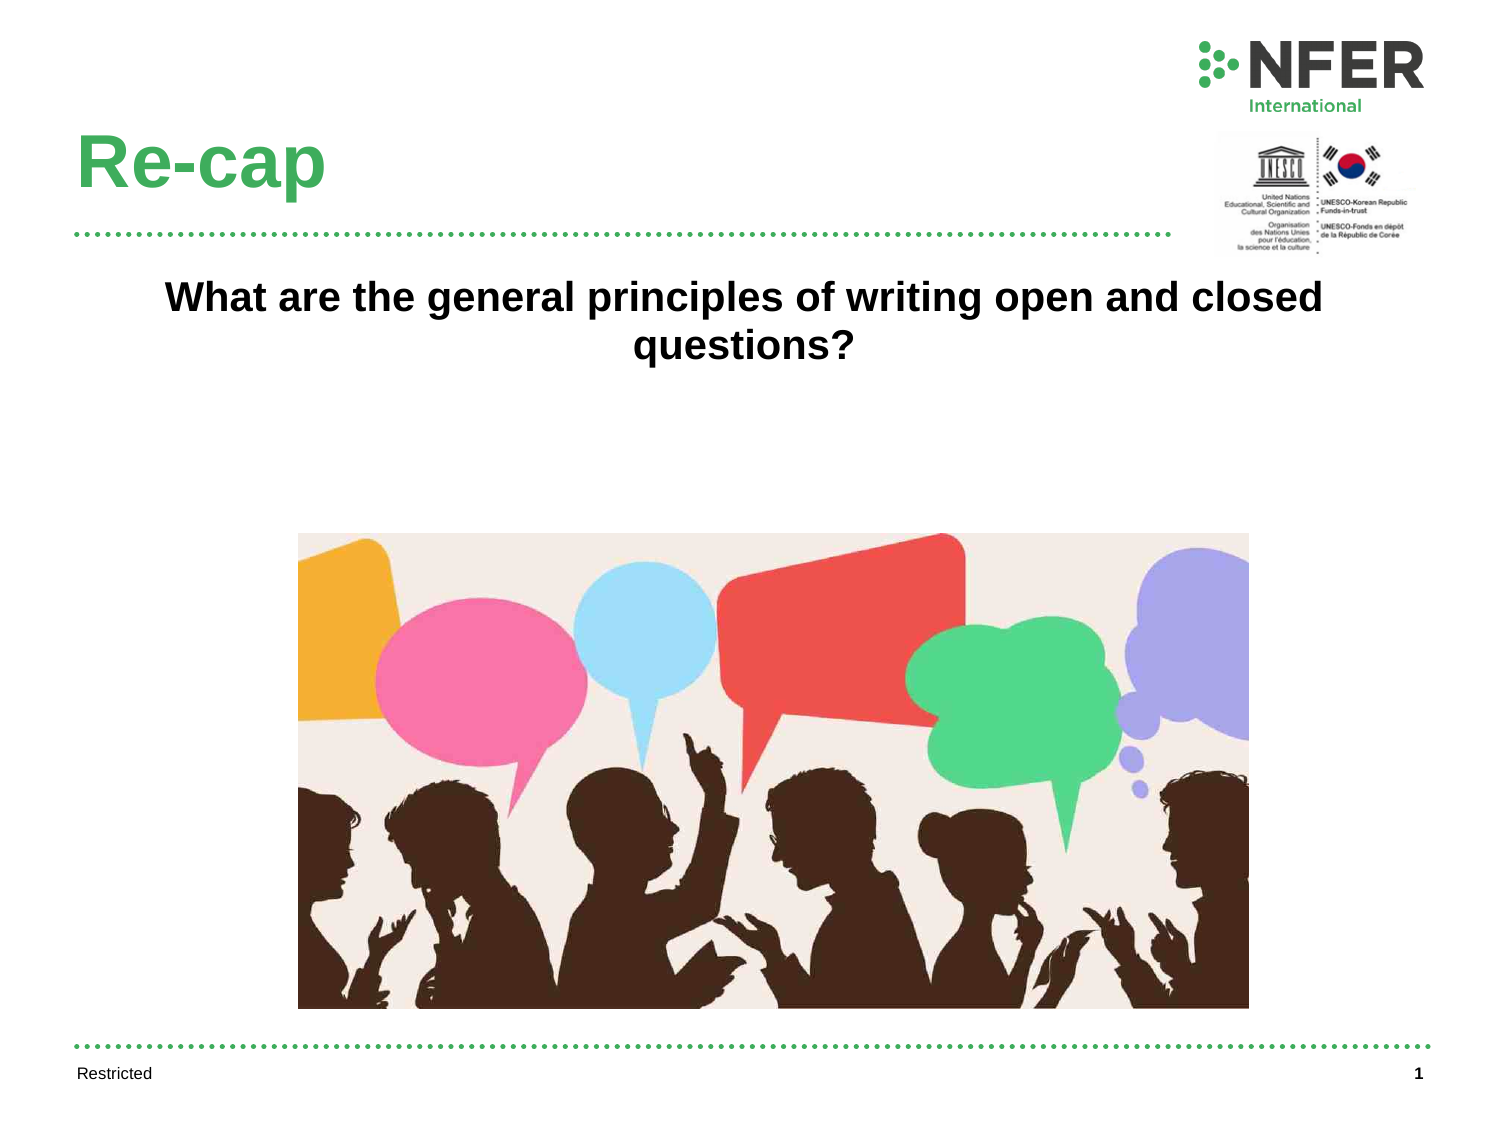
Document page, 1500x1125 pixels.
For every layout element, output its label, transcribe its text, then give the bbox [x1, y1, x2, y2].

picture [298, 533, 1249, 1009]
picture [1207, 131, 1416, 263]
title Re-cap [76, 129, 1171, 225]
footer Restricted [76, 1062, 977, 1105]
list What are the general principles of writing open and closed questions? [76, 271, 1412, 998]
slide_number 1 [1340, 1062, 1424, 1105]
picture [1199, 41, 1424, 112]
